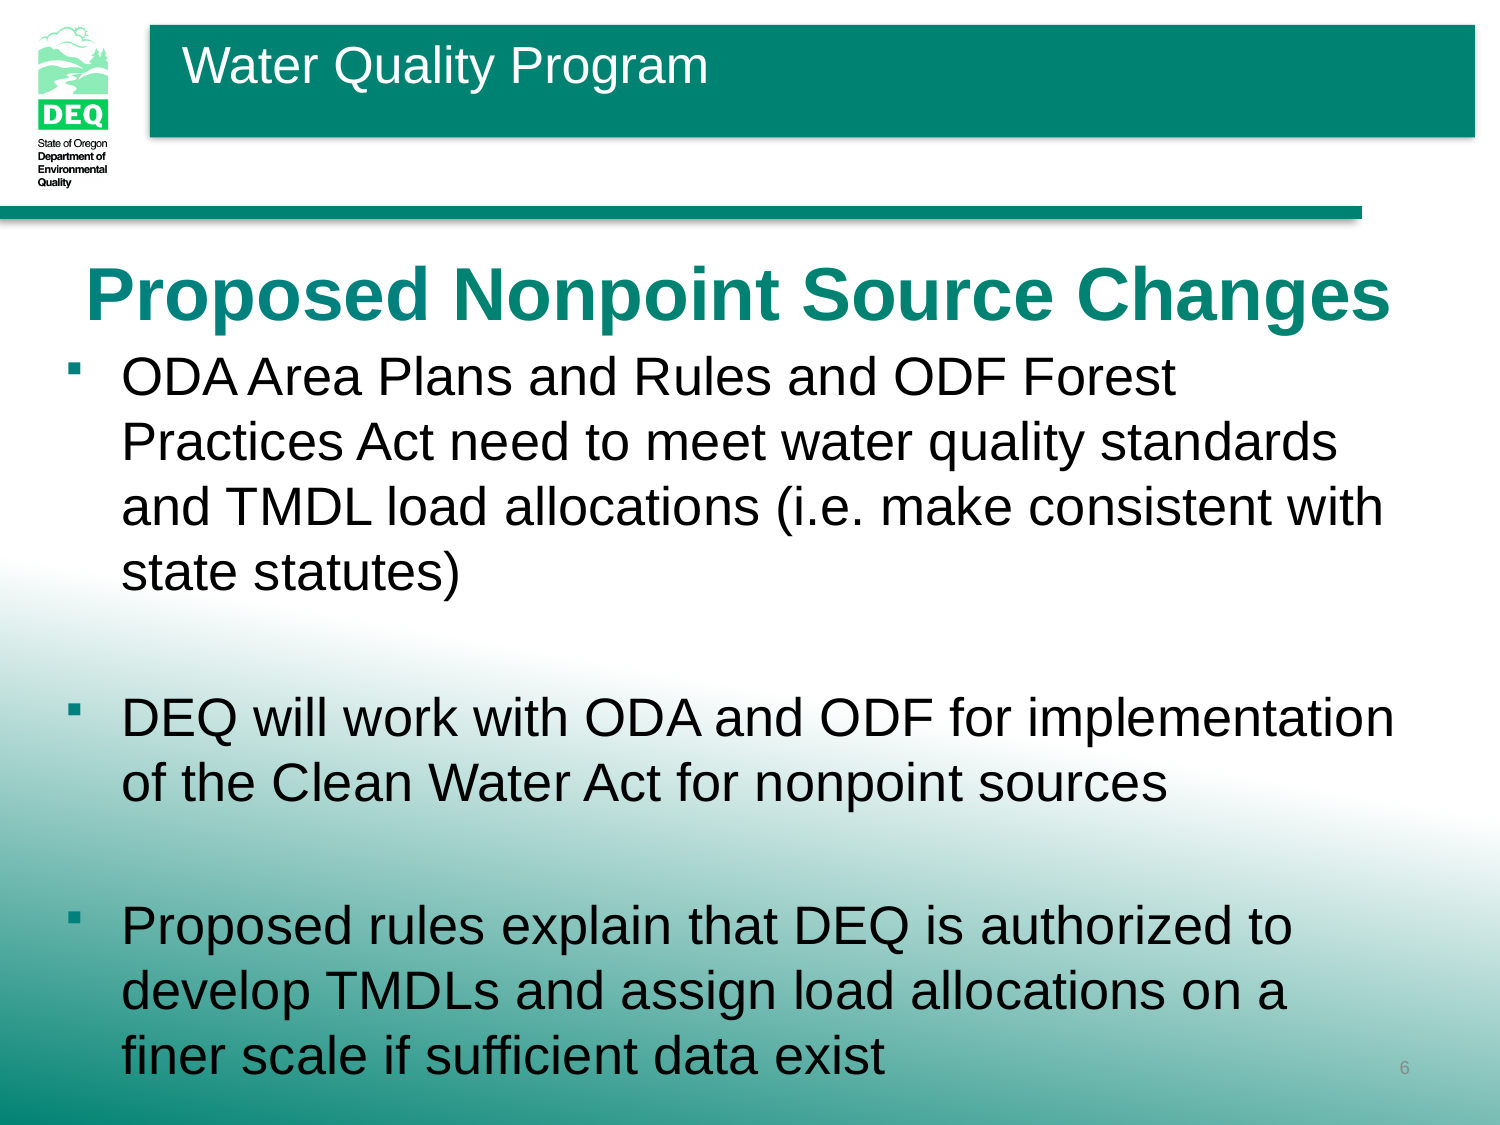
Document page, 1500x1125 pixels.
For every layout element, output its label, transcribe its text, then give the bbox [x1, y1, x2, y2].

slide_number 6 [1074, 1037, 1425, 1098]
picture [37, 24, 110, 190]
list Proposed Nonpoint Source Changes ODA Area Plans and Rules and ODF Forest Practices Act need to meet water quality standards and TMDL load allocations (i.e. make consistent with state statutes) DEQ will work with ODA and ODF for implementation of the Clean Water Act for nonpoint sources Proposed rules explain that DEQ is authorized to develop TMDLs and assign load allocations on a finer scale if sufficient data exist [50, 237, 1413, 1100]
